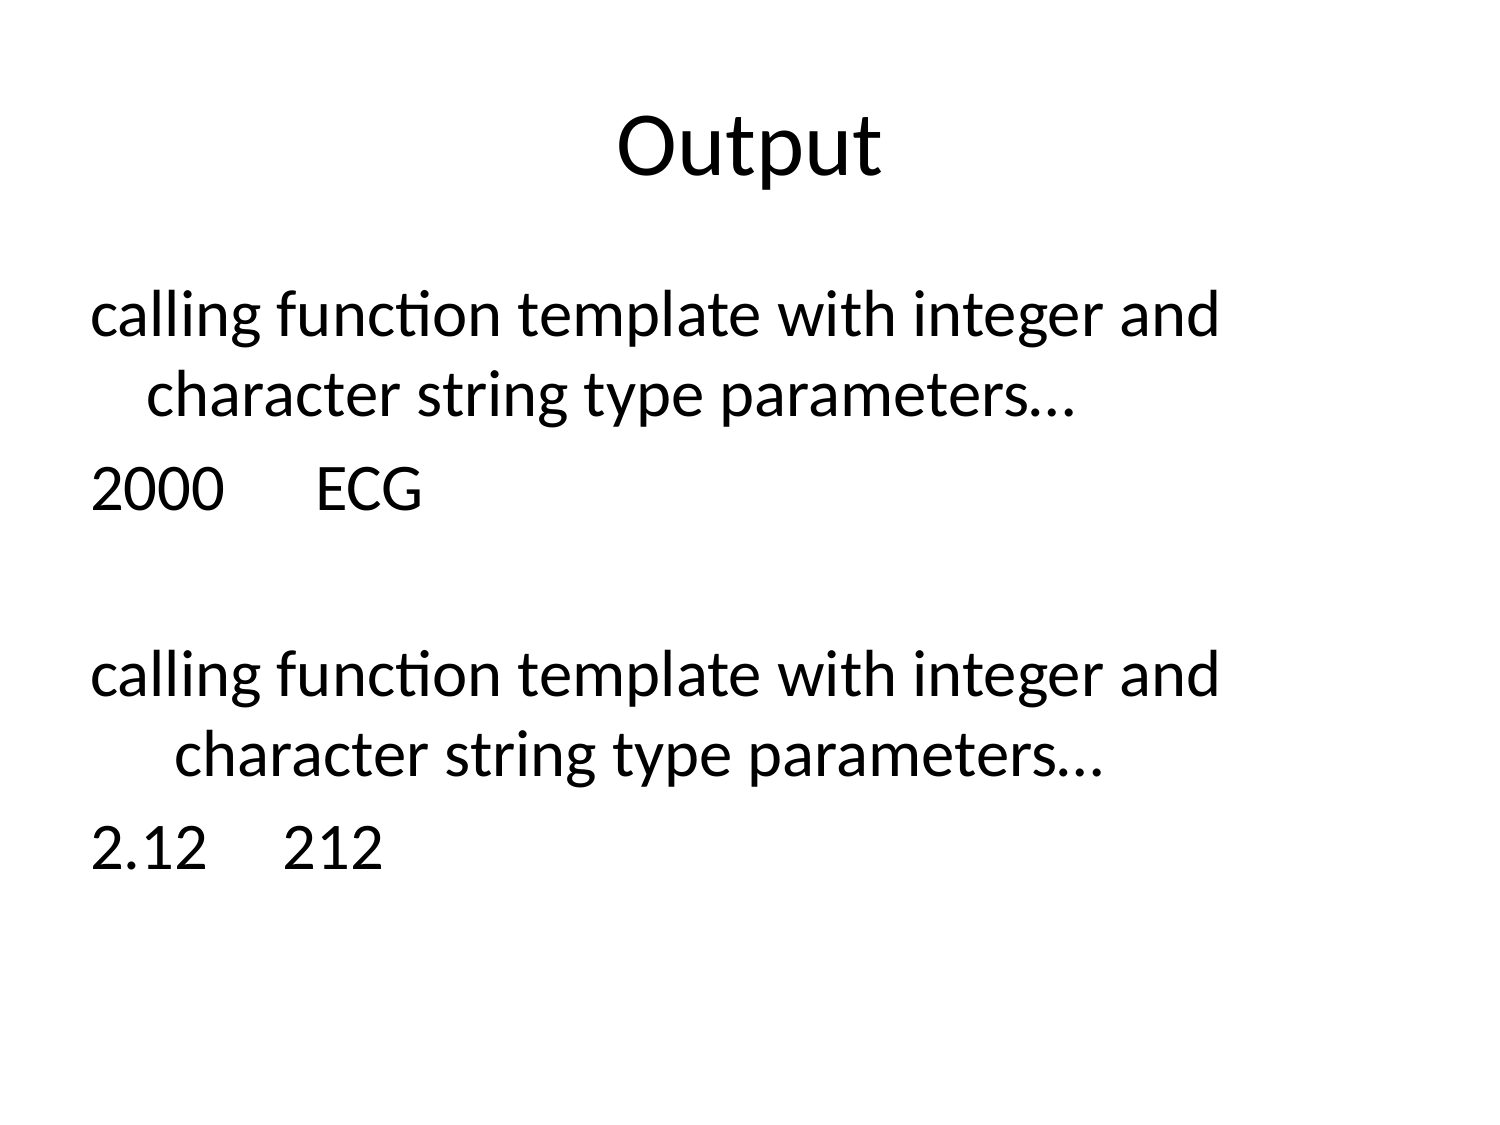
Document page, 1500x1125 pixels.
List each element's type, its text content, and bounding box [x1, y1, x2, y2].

title Output [75, 45, 1425, 233]
list calling function template with integer and character string type parameters… ECG calling function template with integer and character string type parameters… 2.12 212 [75, 262, 1425, 1005]
